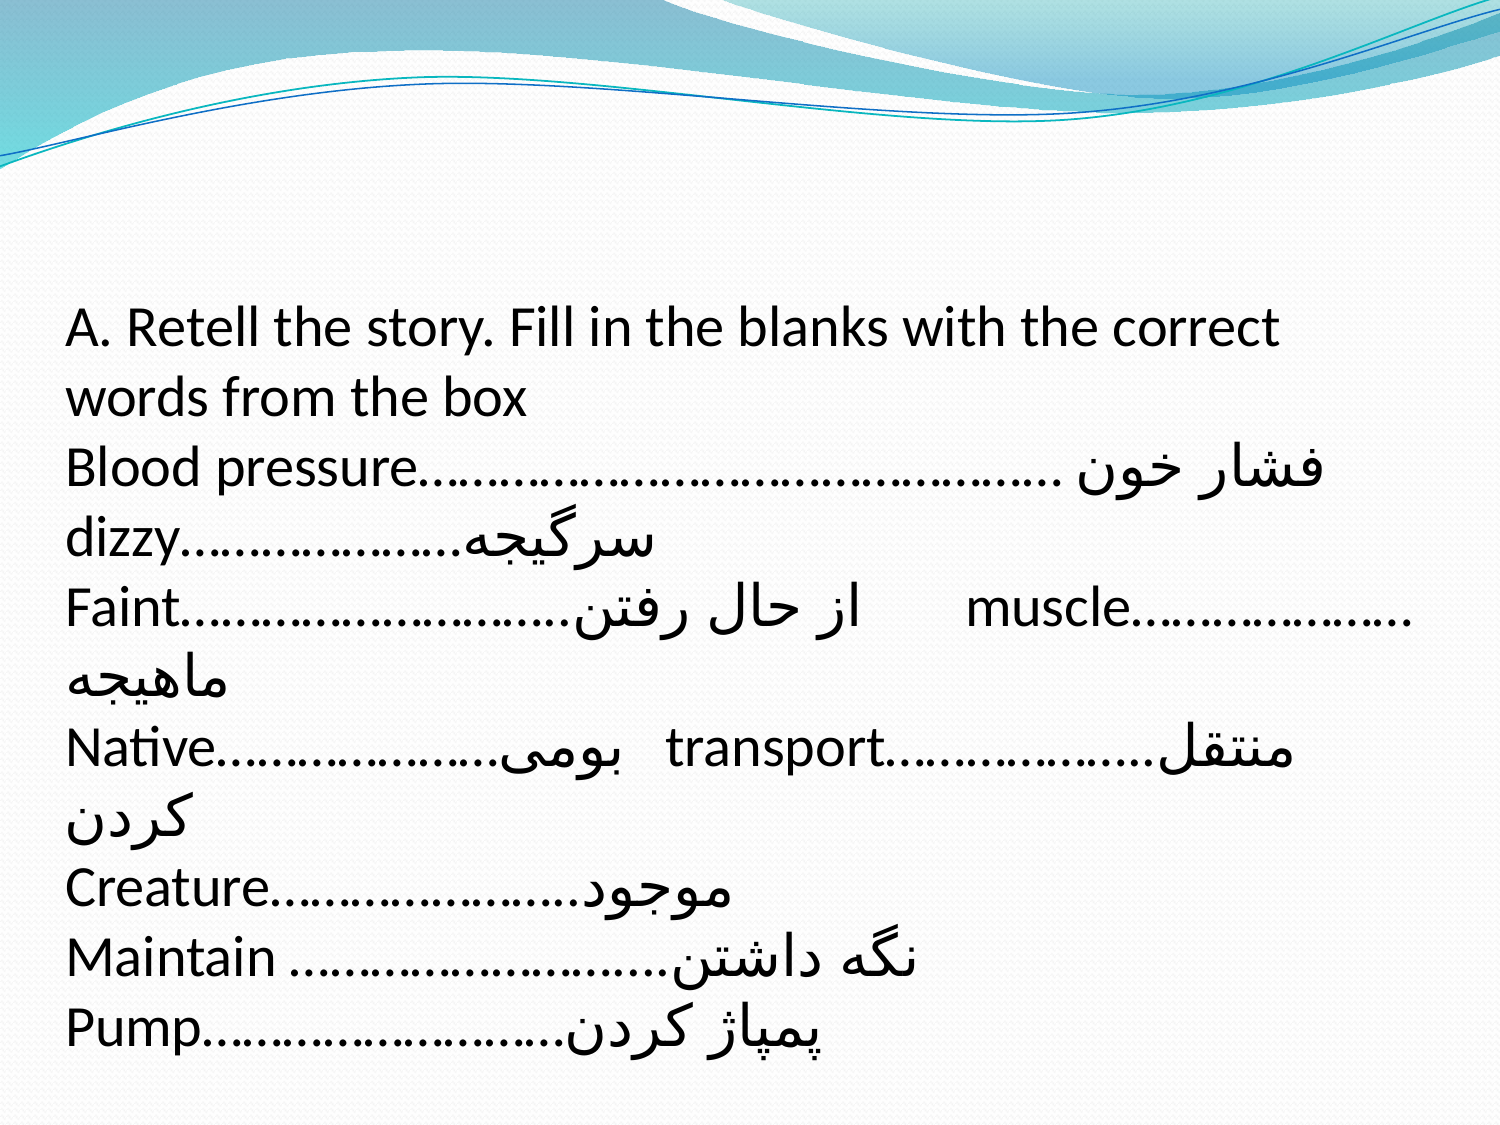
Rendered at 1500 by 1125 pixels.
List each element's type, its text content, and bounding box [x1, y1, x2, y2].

text_box A. Retell the story. Fill in the blanks with the correct words from the box Blood pressure………………………………………… فشار خون dizzy…………………سرگیجه Faint………………………..از حال رفتن muscle…………………ماهیجه Native…………………بومی transport………………..منتقل کردن Creature…………………..موجود Maintain ……………………....نگه داشتن Pump………………………پمپاژ کردن [50, 281, 1450, 1066]
